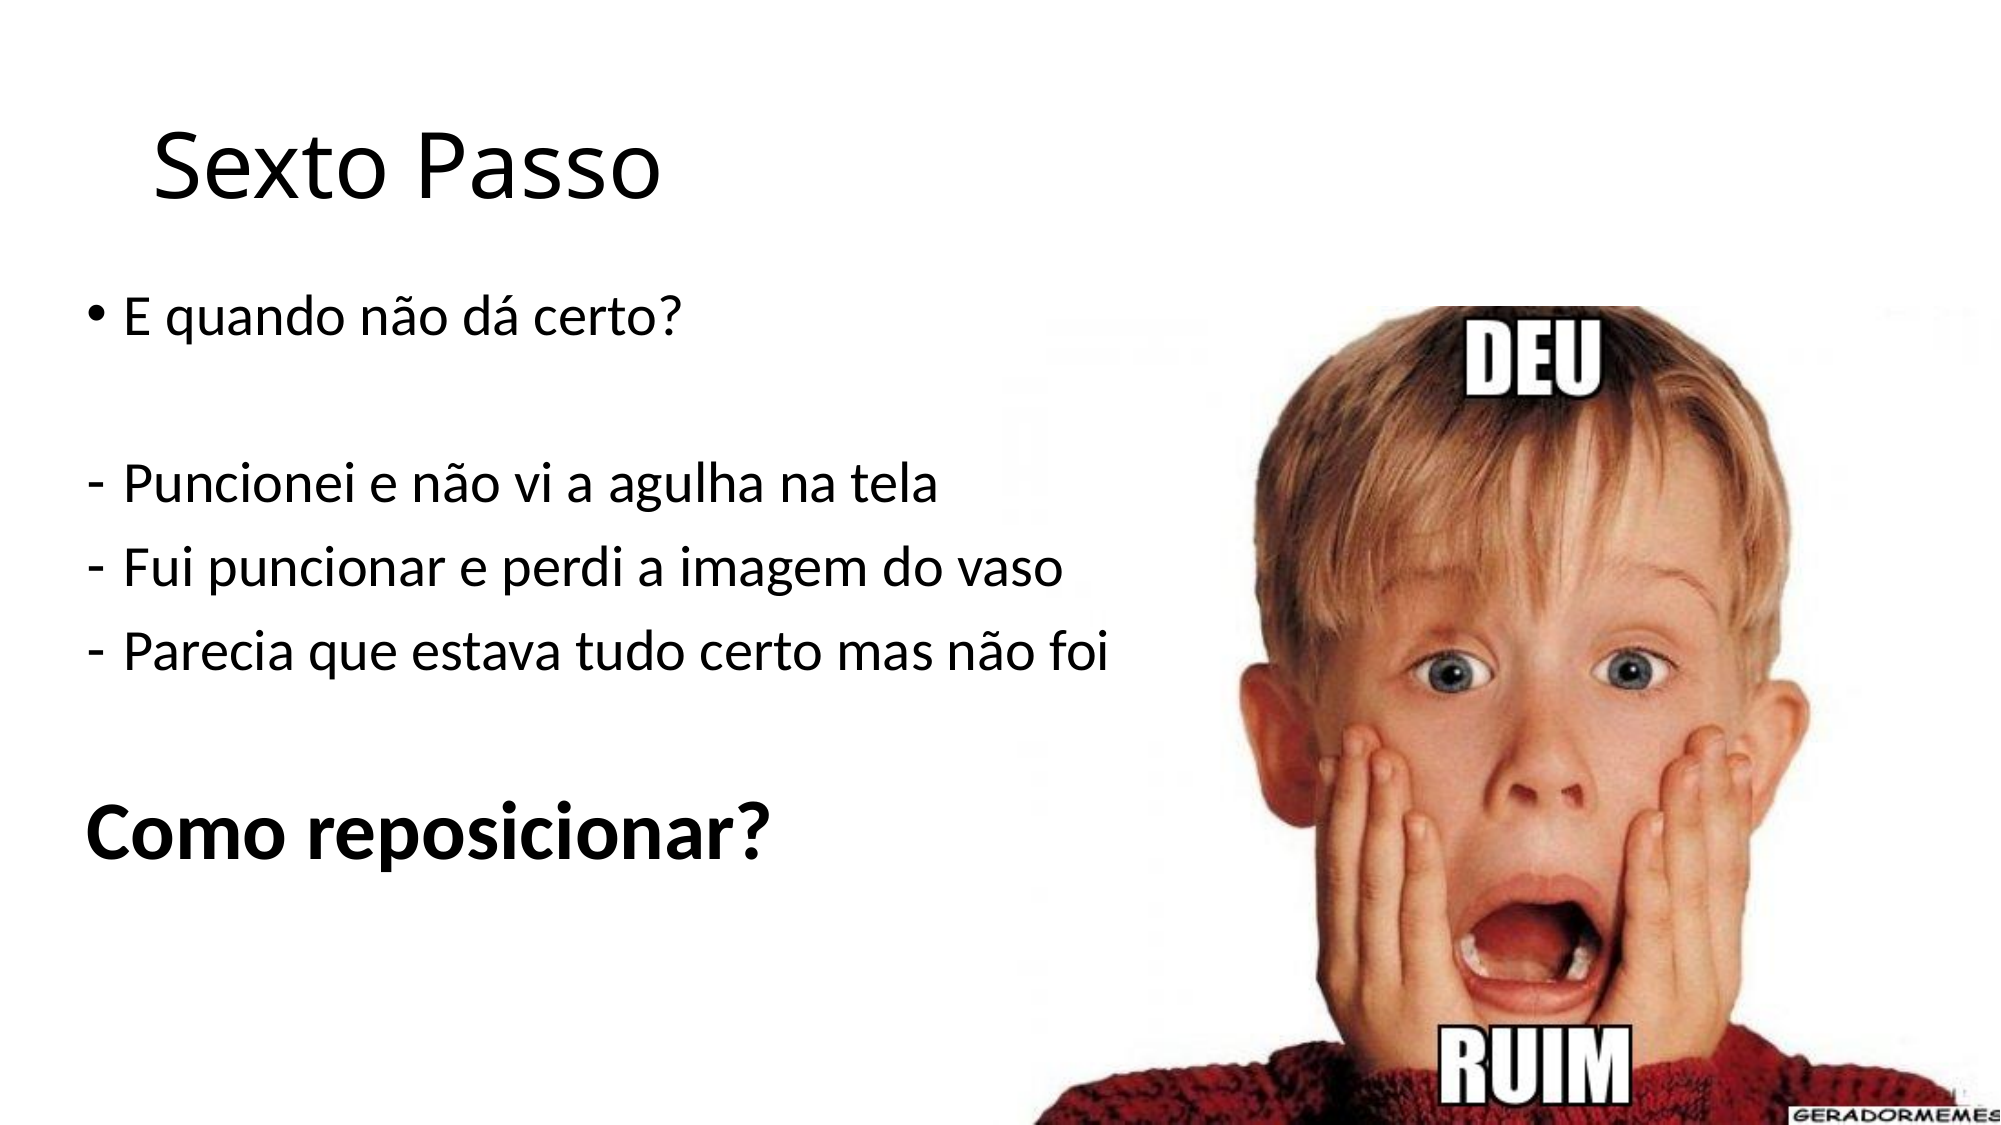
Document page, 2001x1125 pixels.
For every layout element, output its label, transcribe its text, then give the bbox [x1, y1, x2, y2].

title Sexto Passo [137, 59, 1863, 278]
picture [988, 306, 2000, 1125]
list E quando não dá certo? Puncionei e não vi a agulha na tela Fui puncionar e perdi a imagem do vaso Parecia que estava tudo certo mas não foi Como reposicionar? [71, 277, 1797, 992]
